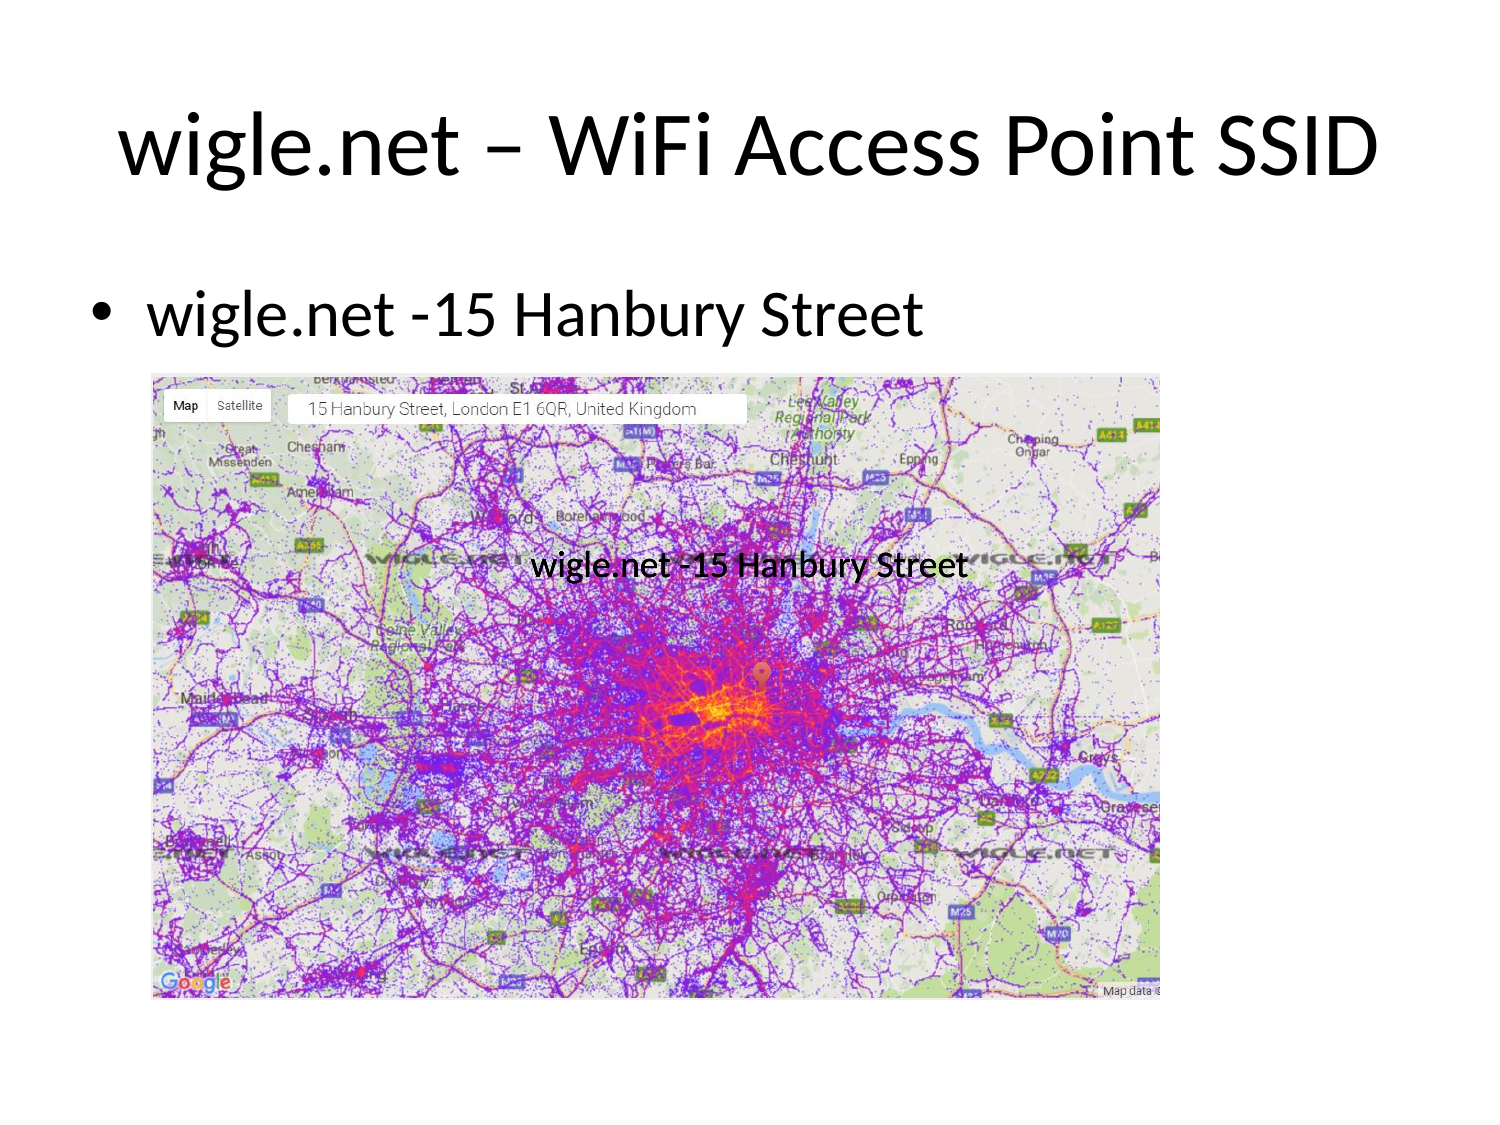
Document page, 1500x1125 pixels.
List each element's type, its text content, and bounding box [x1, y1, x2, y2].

picture [150, 373, 1161, 1000]
title wigle.net – WiFi Access Point SSID [75, 45, 1425, 233]
list wigle.net -15 Hanbury Street [75, 262, 1425, 1005]
